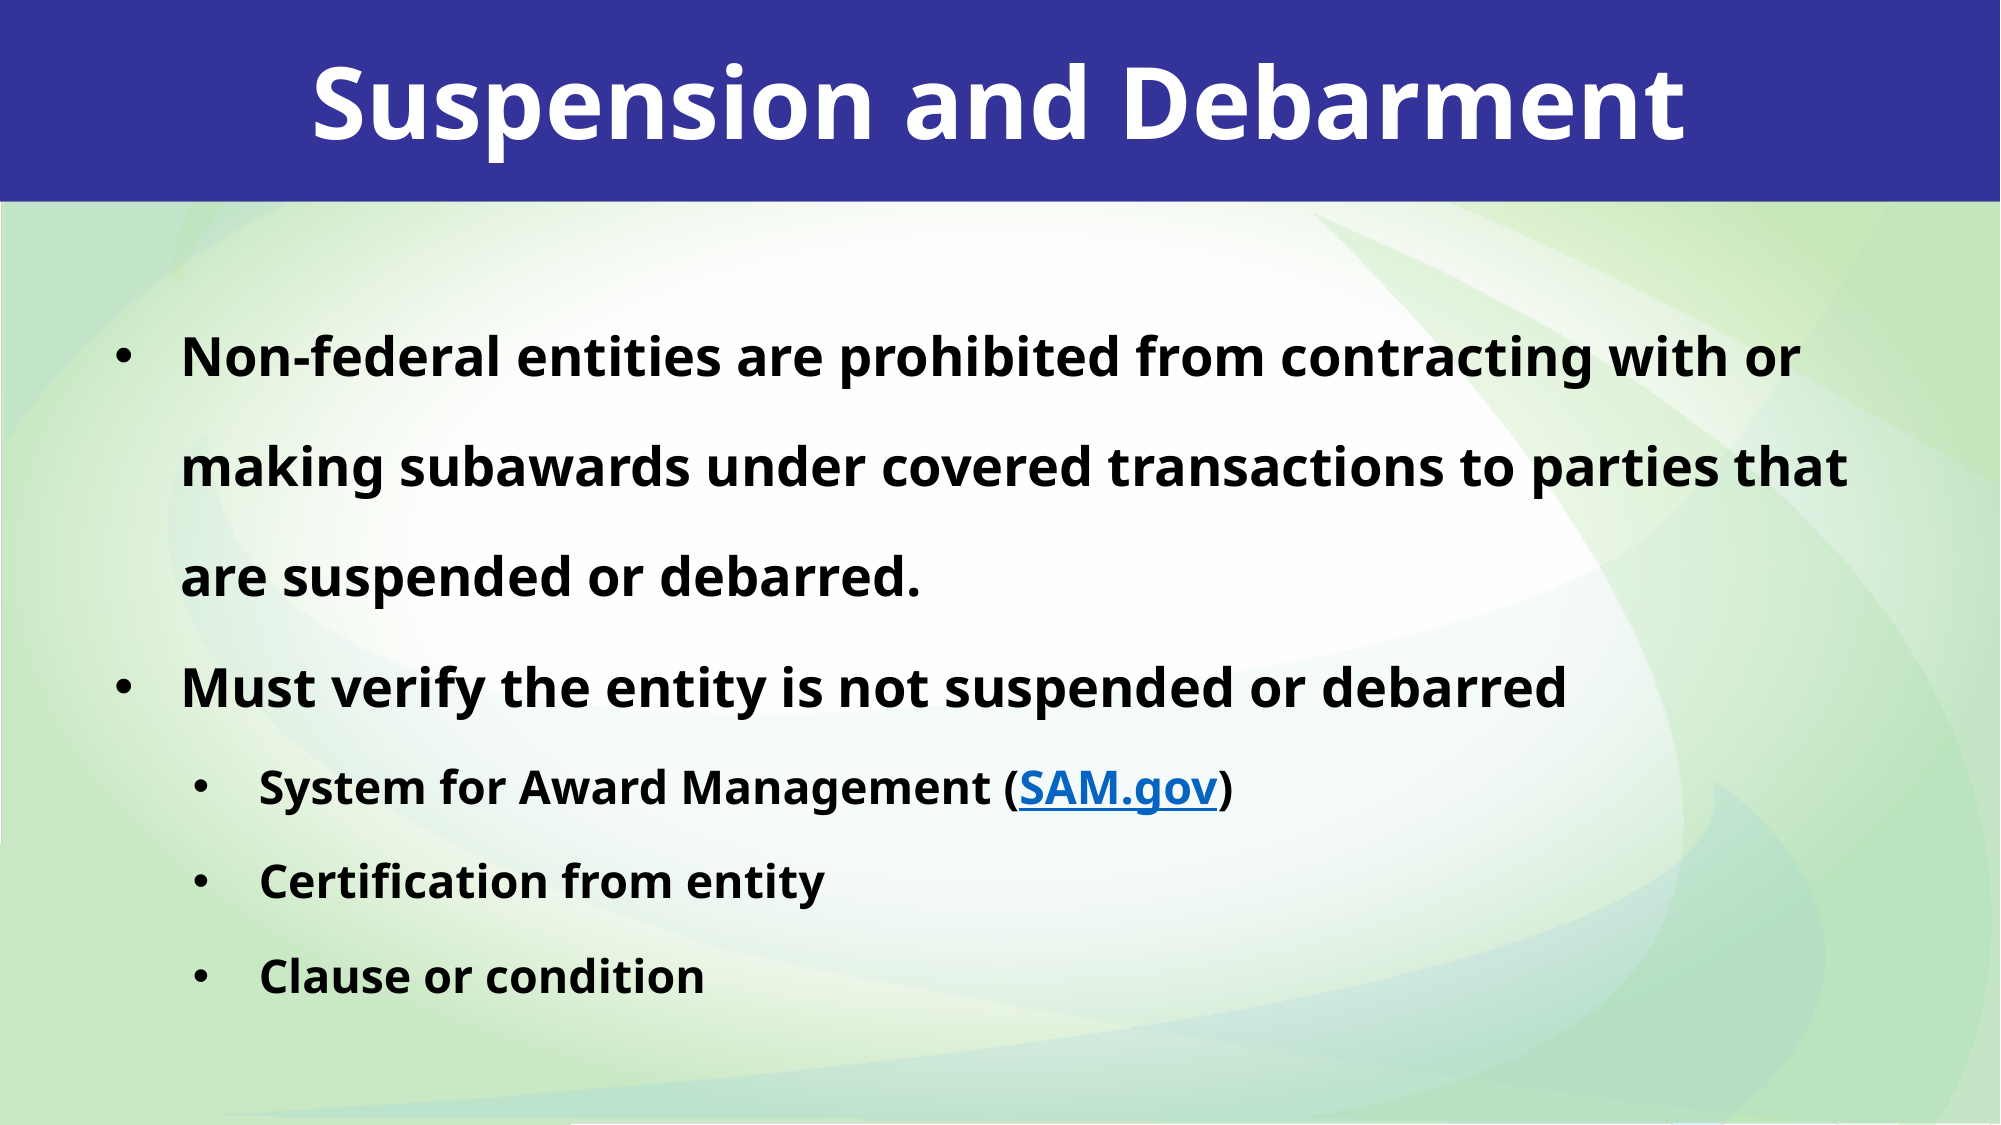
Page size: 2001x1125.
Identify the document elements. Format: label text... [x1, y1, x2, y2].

list Suspension and Debarment [0, 0, 2000, 202]
list Non-federal entities are prohibited from contracting with or making subawards under covered transactions to parties that are suspended or debarred. Must verify the entity is not suspended or debarred System for Award Management (SAM.gov) Certification from entity Clause or condition [95, 274, 1905, 1018]
